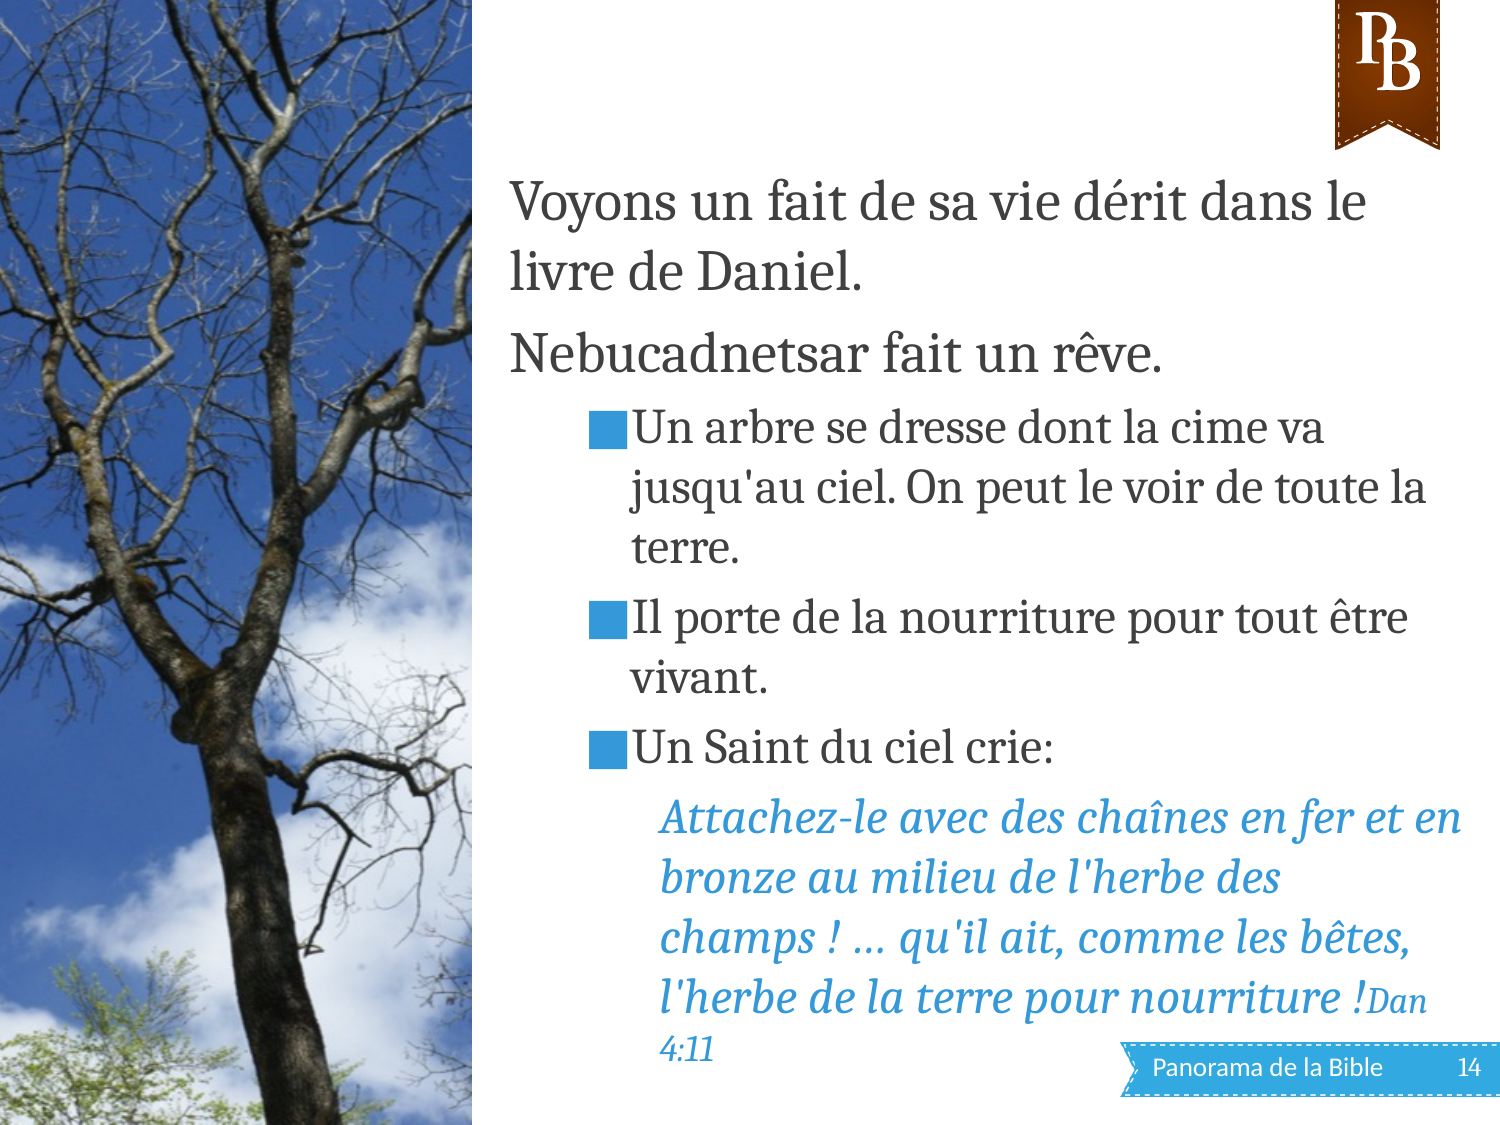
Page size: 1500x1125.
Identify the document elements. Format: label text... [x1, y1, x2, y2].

picture [0, 0, 472, 1125]
list Voyons un fait de sa vie dérit dans le livre de Daniel. Nebucadnetsar fait un rêve. Un arbre se dresse dont la cime va jusqu'au ciel. On peut le voir de toute la terre. Il porte de la nourriture pour tout être vivant. Un Saint du ciel crie: Attachez-le avec des chaînes en fer et en bronze au milieu de l'herbe des champs ! … qu'il ait, comme les bêtes, l'herbe de la terre pour nourriture !Dan 4:11 [494, 154, 1487, 1004]
picture [1335, 0, 1440, 150]
picture [1120, 1042, 1500, 1097]
